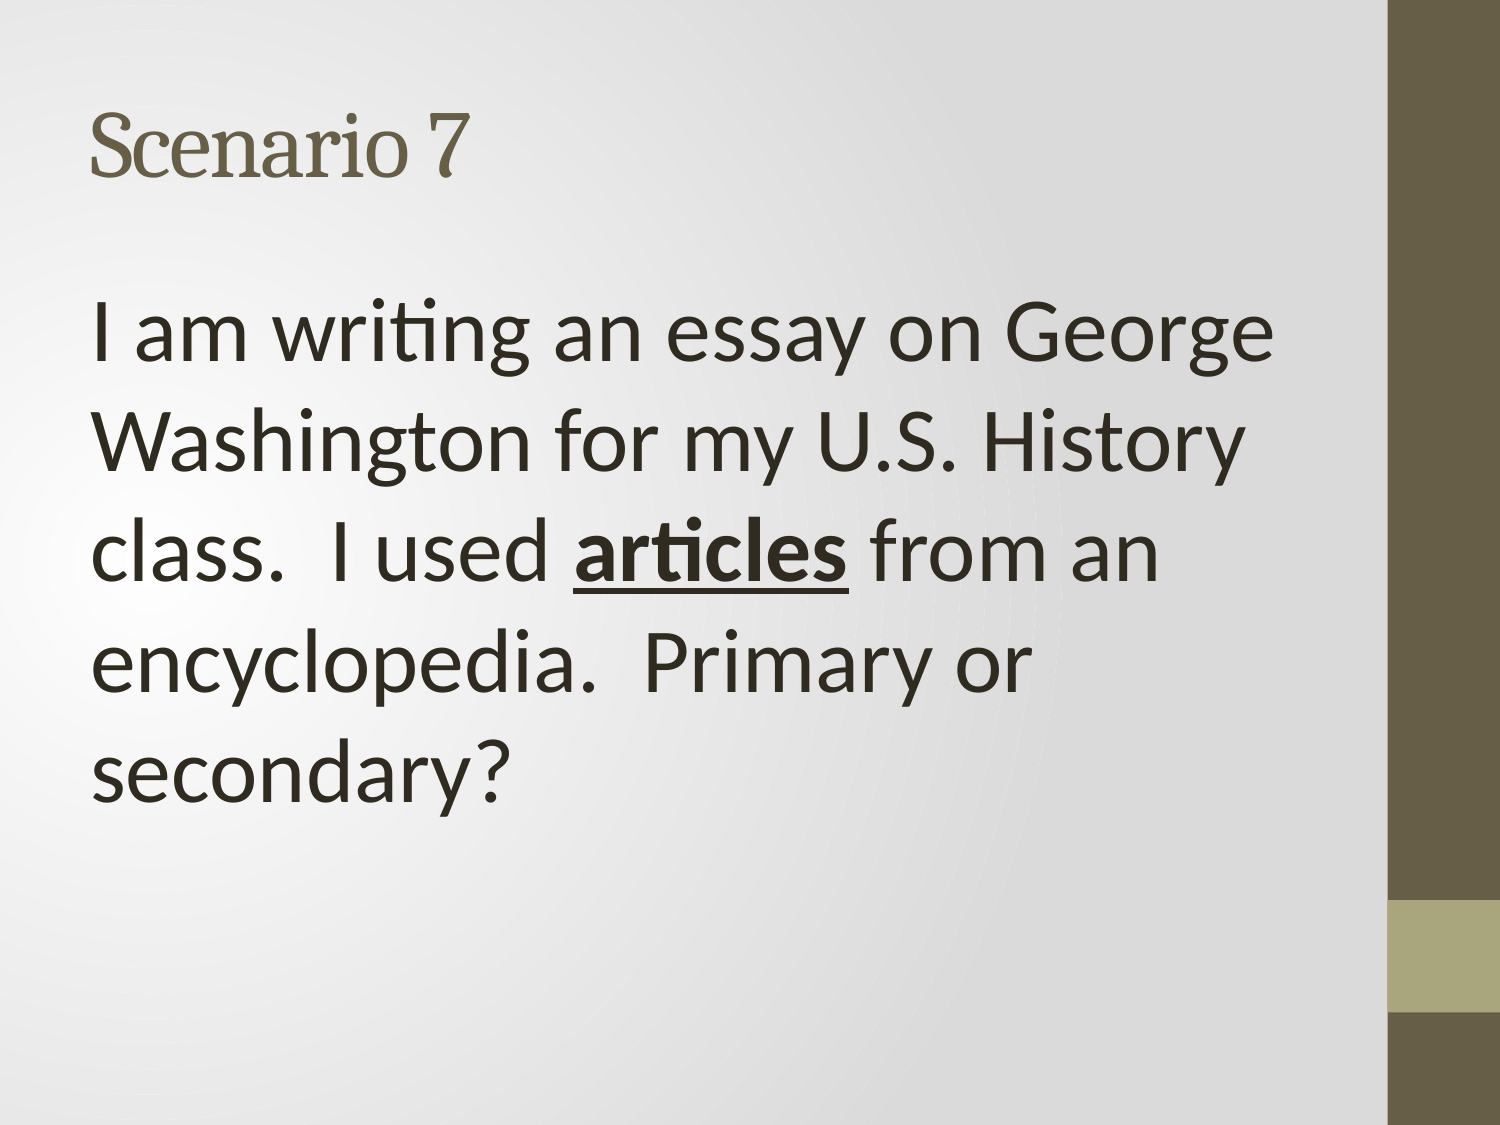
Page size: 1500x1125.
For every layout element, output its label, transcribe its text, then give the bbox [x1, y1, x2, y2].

title Scenario 7 [75, 45, 1325, 233]
list I am writing an essay on George Washington for my U.S. History class. I used articles from an encyclopedia. Primary or secondary? [75, 262, 1325, 1050]
